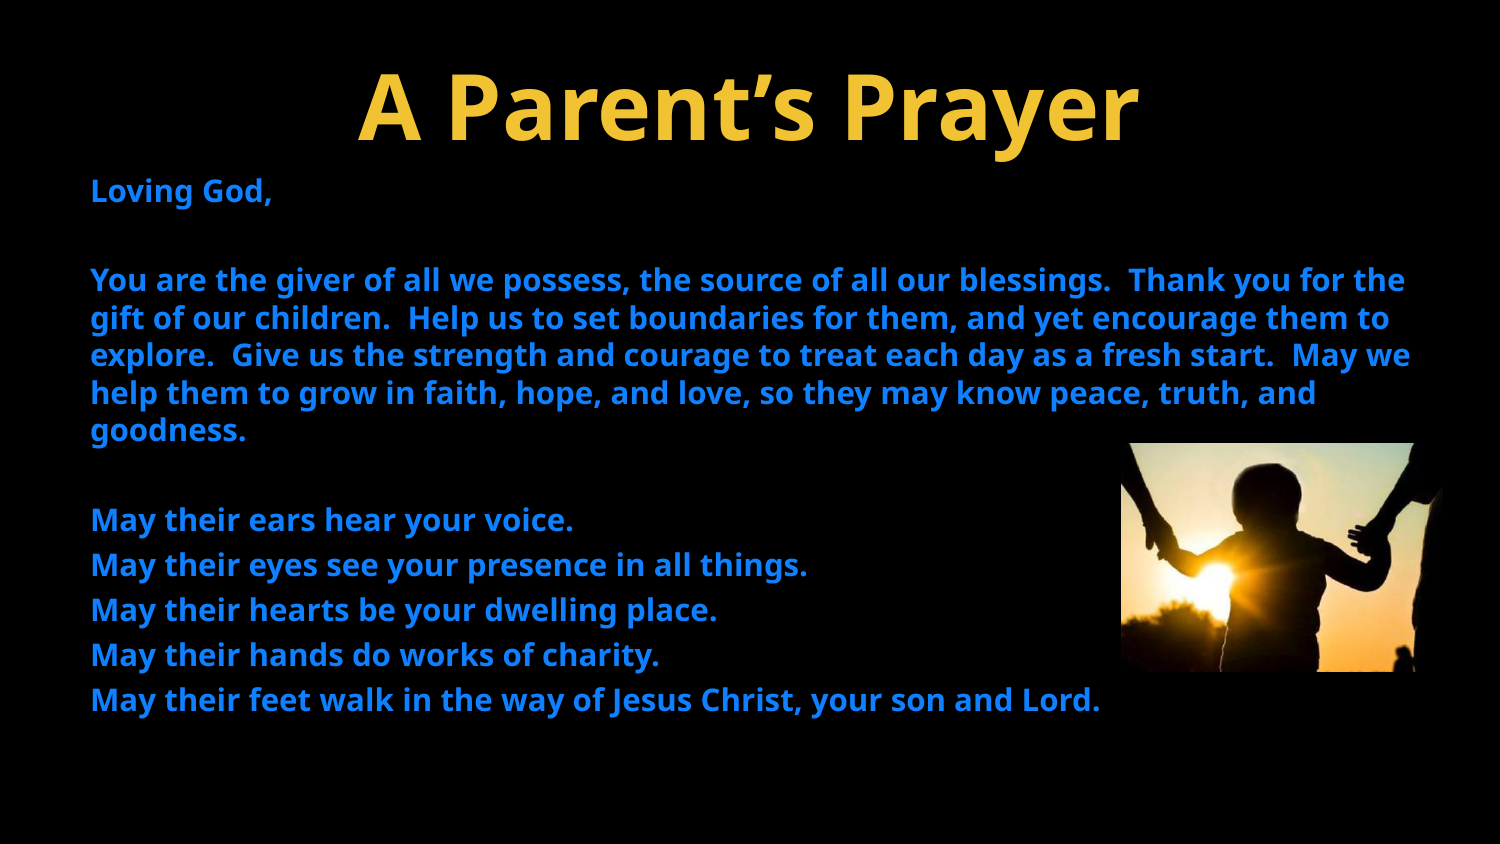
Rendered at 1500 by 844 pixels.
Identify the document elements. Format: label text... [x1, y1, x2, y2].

picture [1120, 443, 1443, 672]
title A Parent’s Prayer [75, 33, 1425, 163]
list Loving God, You are the giver of all we possess, the source of all our blessings. Thank you for the gift of our children. Help us to set boundaries for them, and yet encourage them to explore. Give us the strength and courage to treat each day as a fresh start. May we help them to grow in faith, hope, and love, so they may know peace, truth, and goodness. May their ears hear your voice. May their eyes see your presence in all things. May their hearts be your dwelling place. May their hands do works of charity. May their feet walk in the way of Jesus Christ, your son and Lord. [75, 163, 1443, 775]
